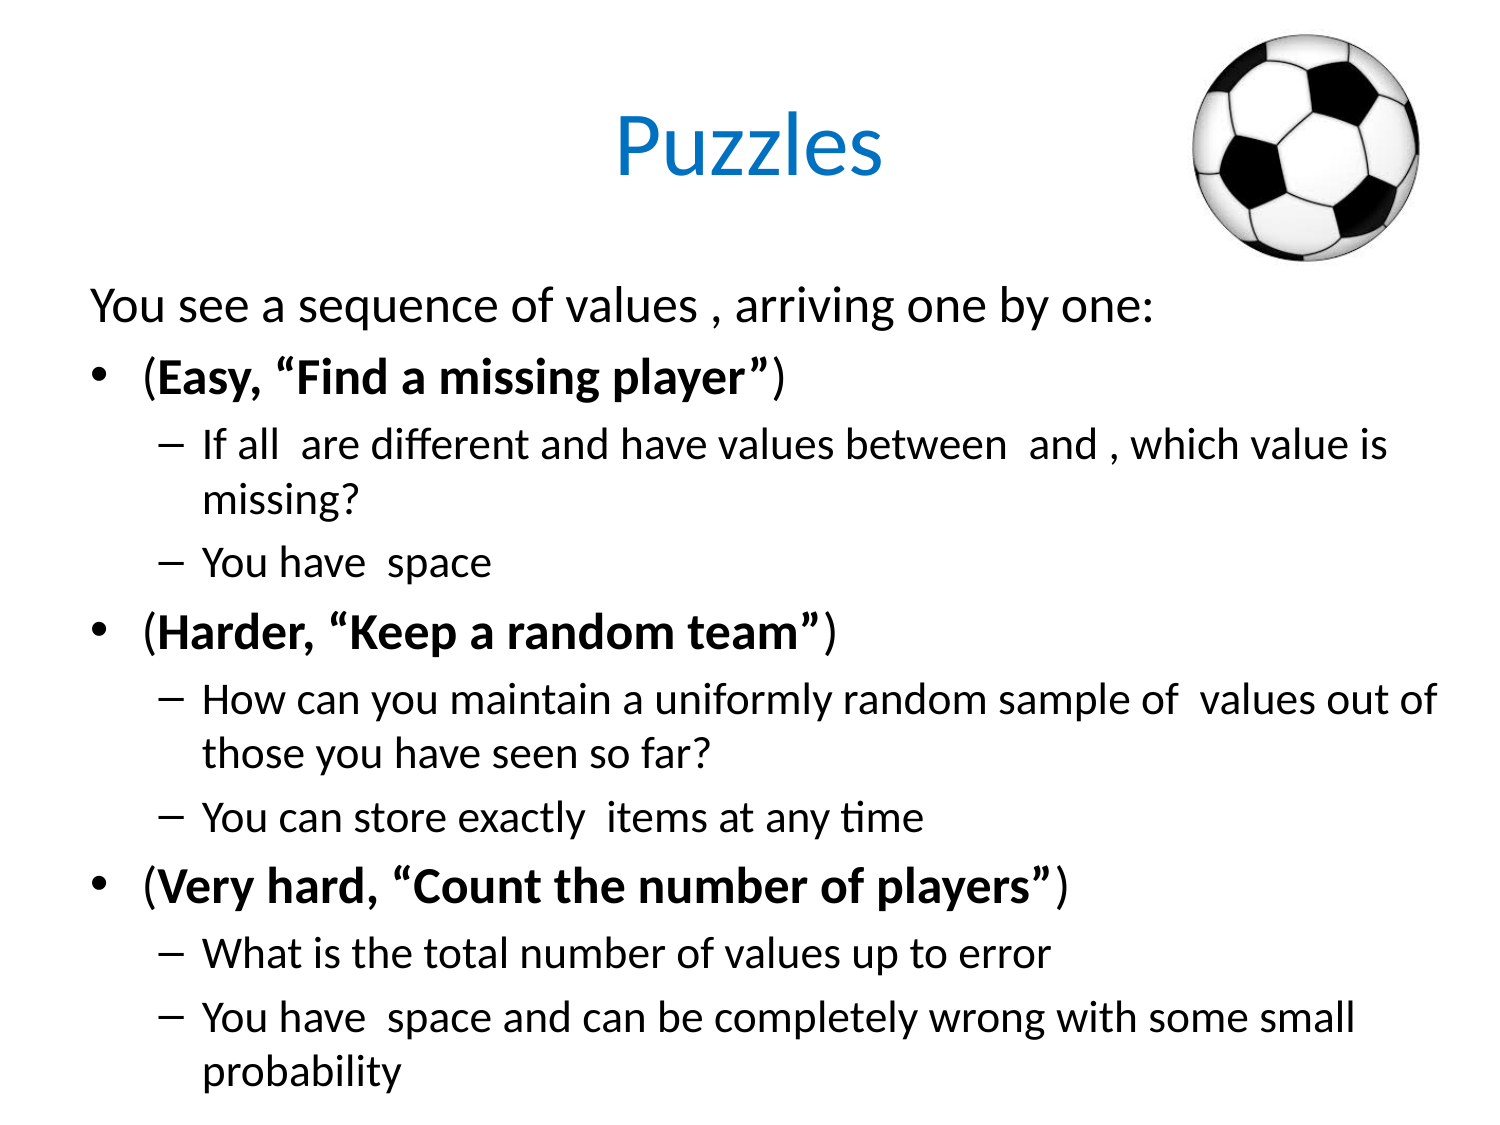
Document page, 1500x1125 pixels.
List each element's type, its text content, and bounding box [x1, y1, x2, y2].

picture [1187, 29, 1426, 268]
title Puzzles [75, 45, 1182, 233]
